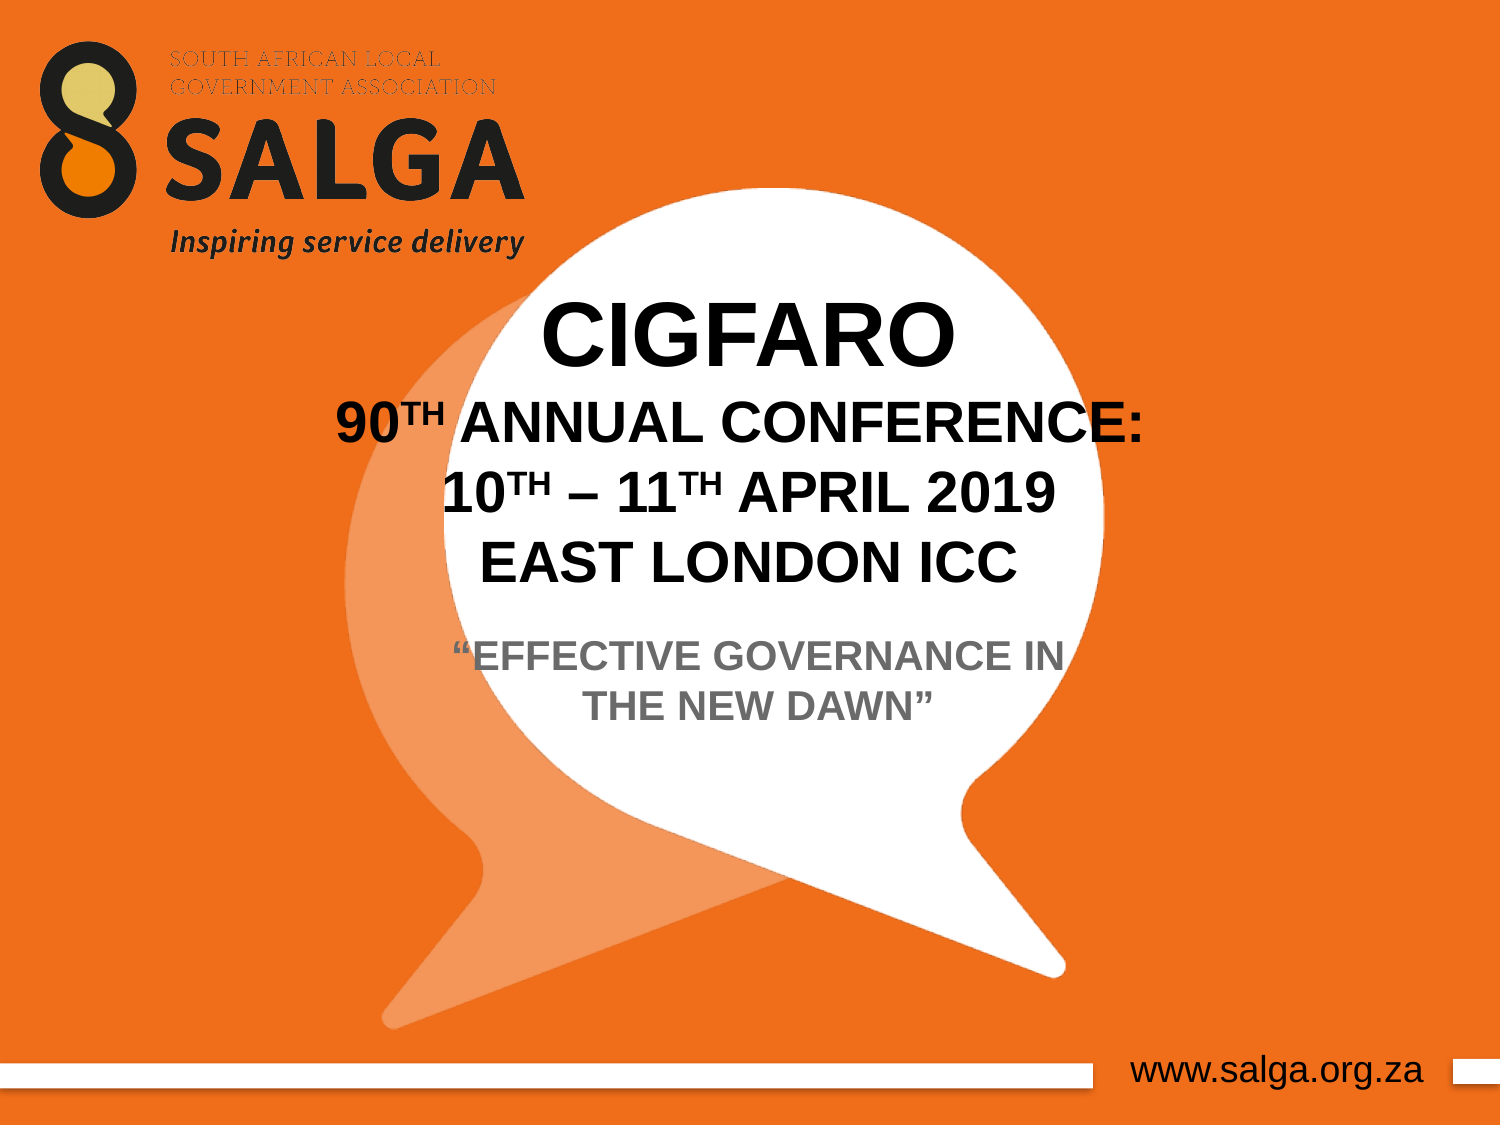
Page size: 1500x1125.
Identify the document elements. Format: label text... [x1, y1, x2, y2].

picture [298, 519, 1126, 1030]
picture [28, 31, 1126, 350]
subtitle “EFFECTIVE GOVERNANCE IN THE NEW DAWN” [393, 621, 1123, 773]
title CIGFARO 90TH ANNUAL CONFERENCE: 10TH – 11TH APRIL 2019 EAST LONDON ICC [54, 350, 1445, 519]
